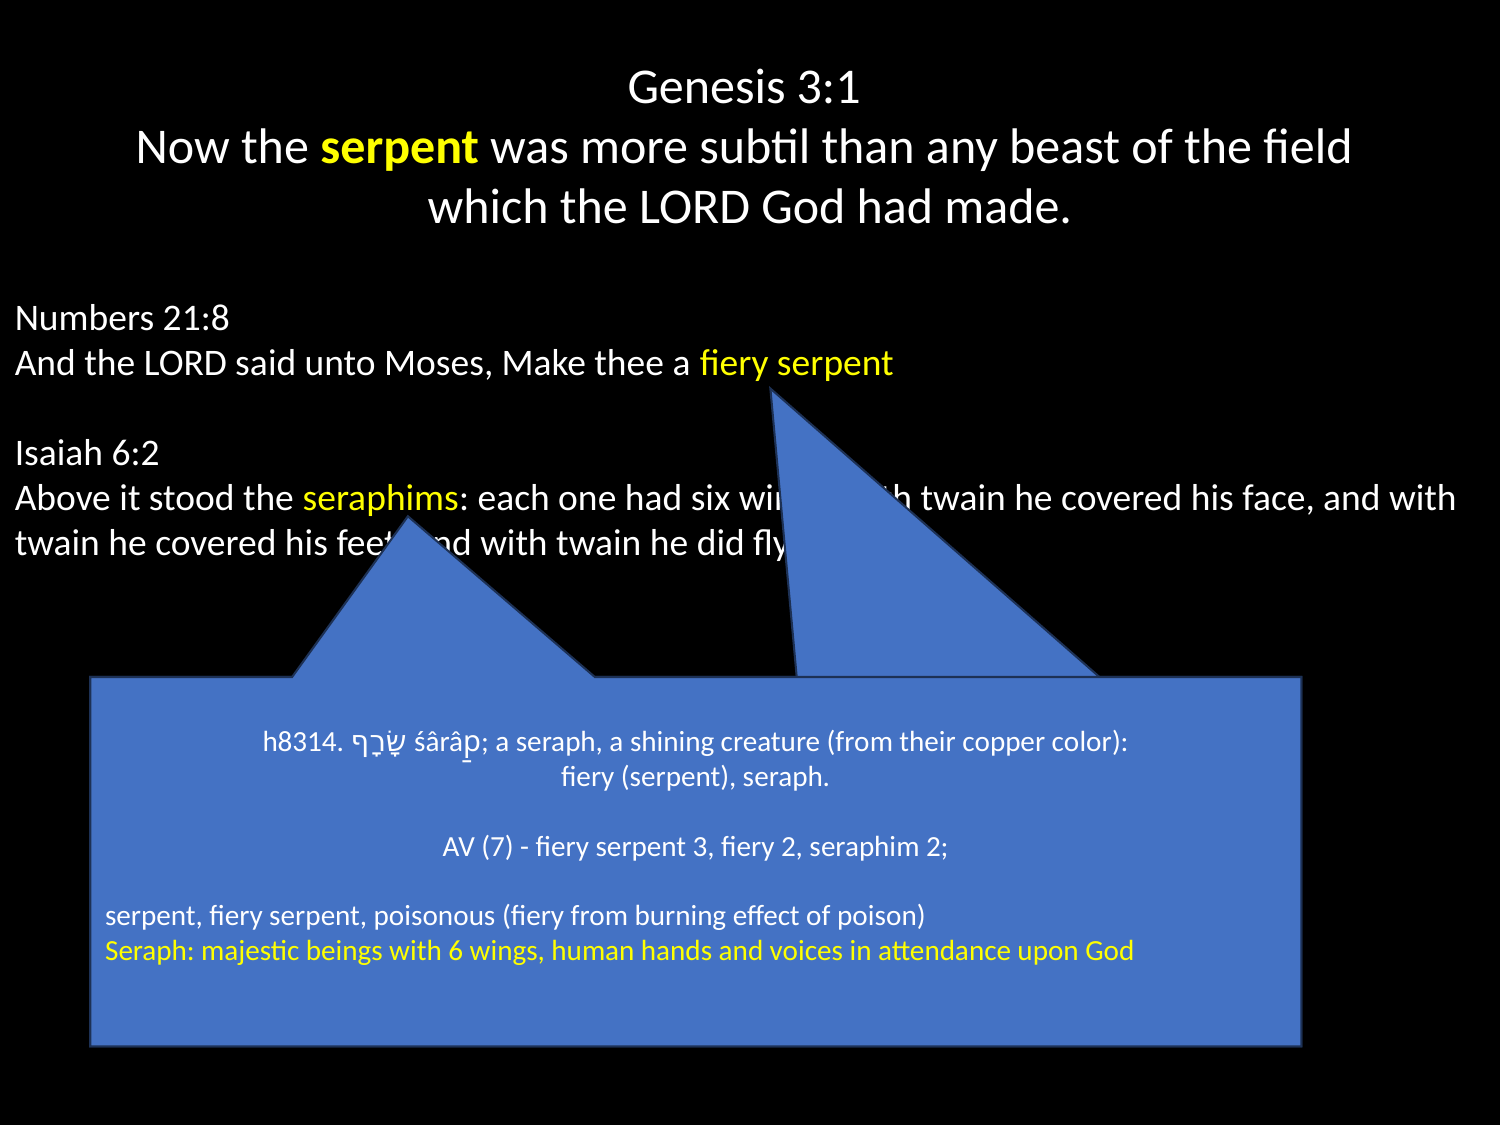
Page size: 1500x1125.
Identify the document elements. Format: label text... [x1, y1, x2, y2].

text_box h8314. שָׂרָף śârâp̱; a seraph, a shining creature (from their copper color): fiery (serpent), seraph. AV (7) - fiery serpent 3, fiery 2, seraphim 2; serpent, fiery serpent, poisonous (fiery from burning effect of poison) Seraph: majestic beings with 6 wings, human hands and voices in attendance upon God [89, 514, 1303, 1048]
text_box h8314. שָׂרָף śârâp̱; a seraph or symbolical creature (from their copper color): fiery (serpent), seraph. AV (7) - fiery serpent 3, fiery 2, seraphim 2; serpent, fiery serpent, poisonous (fiery from burning effect of poison) seraph, majestic beings with 6 wings, human hands and voices in attendance upon God [769, 386, 1099, 675]
text_box Genesis 3:1 Now the serpent was more subtil than any beast of the field which the LORD God had made. Numbers 21:8 And the LORD said unto Moses, Make thee a fiery serpent Isaiah 6:2 Above it stood the seraphims: each one had six wings; with twain he covered his face, and with twain he covered his feet, and with twain he did fly. [0, 45, 1500, 601]
